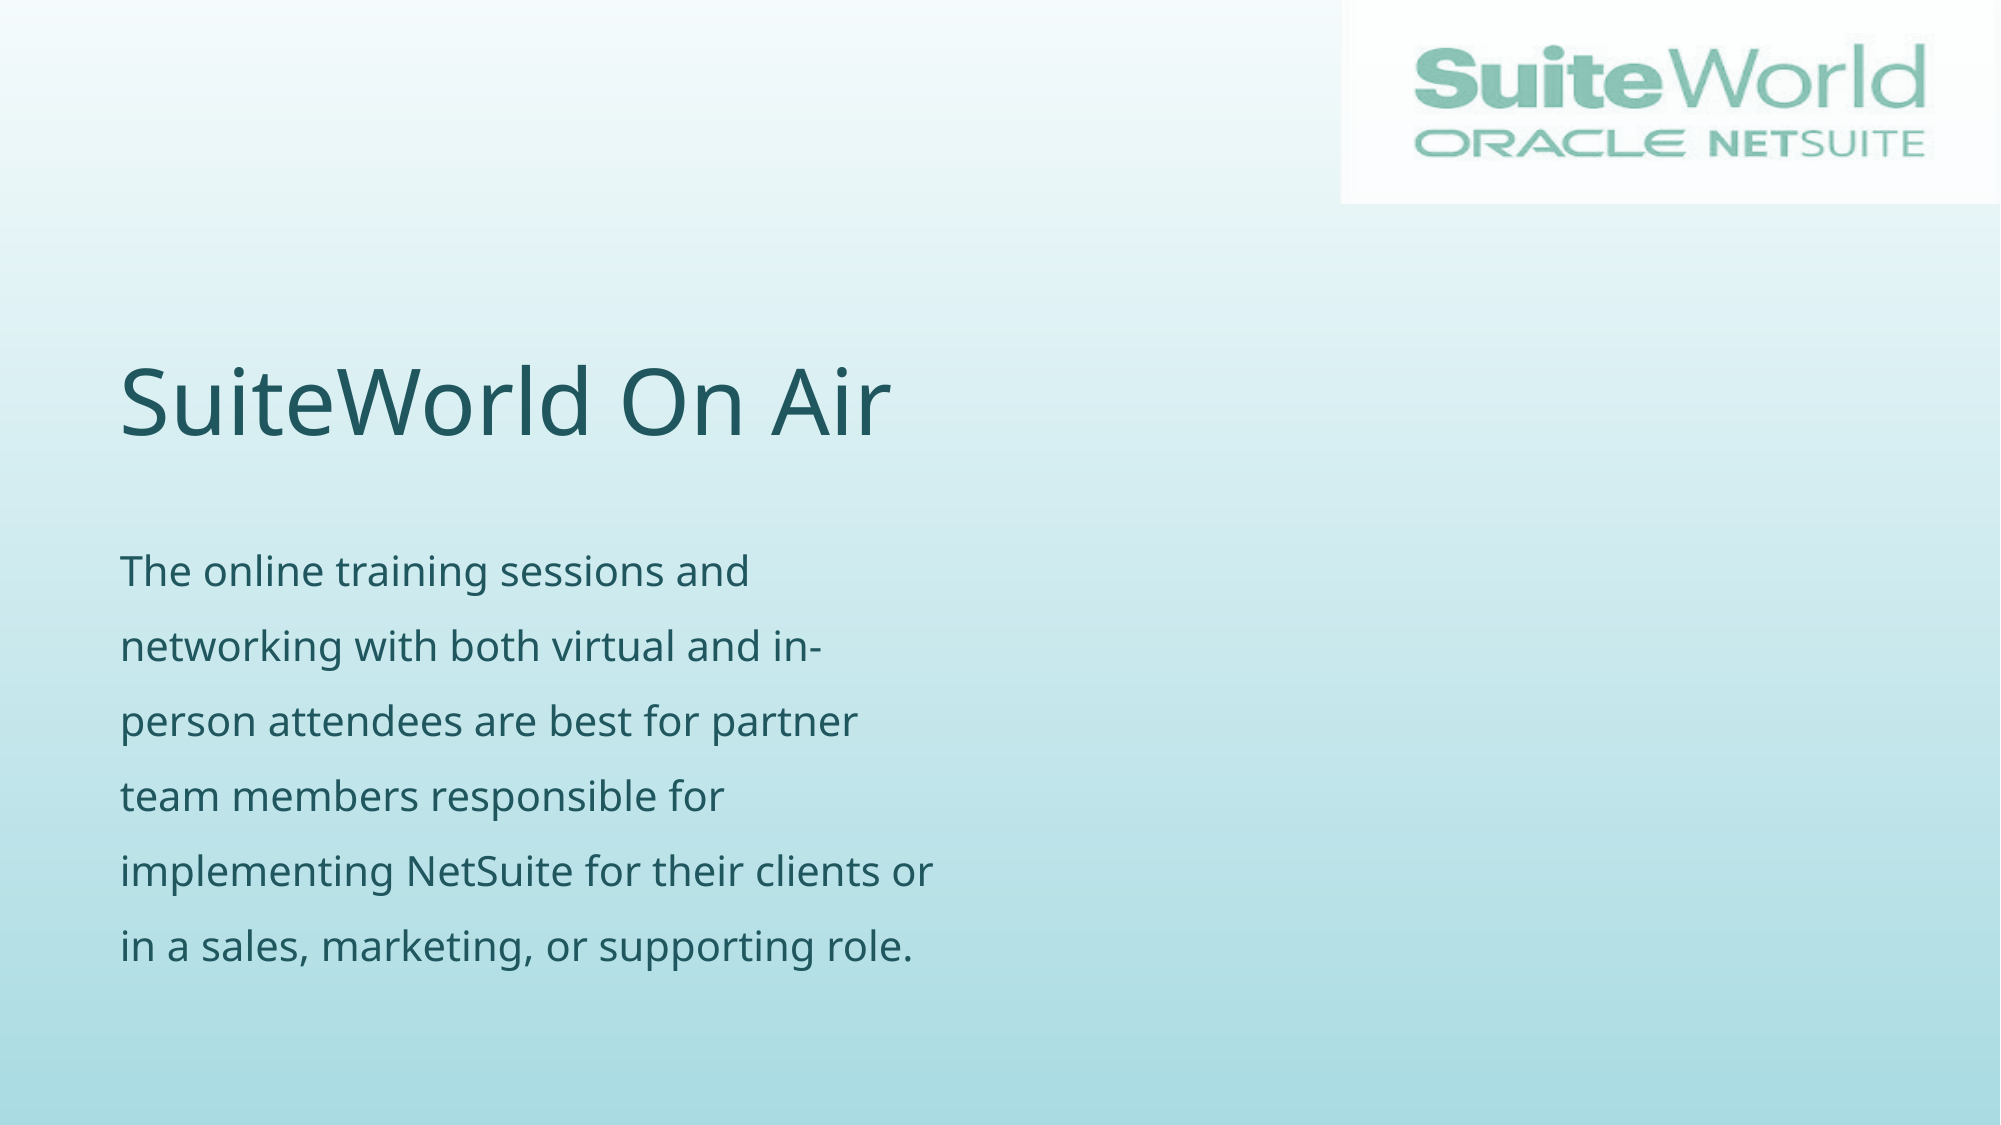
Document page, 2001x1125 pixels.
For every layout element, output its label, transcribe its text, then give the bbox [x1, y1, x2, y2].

title SuiteWorld On Air [104, 347, 1266, 464]
picture [1340, 0, 2000, 204]
list The online training sessions and networking with both virtual and in-person attendees are best for partner team members responsible for implementing NetSuite for their clients or in a sales, marketing, or supporting role. [104, 511, 973, 968]
